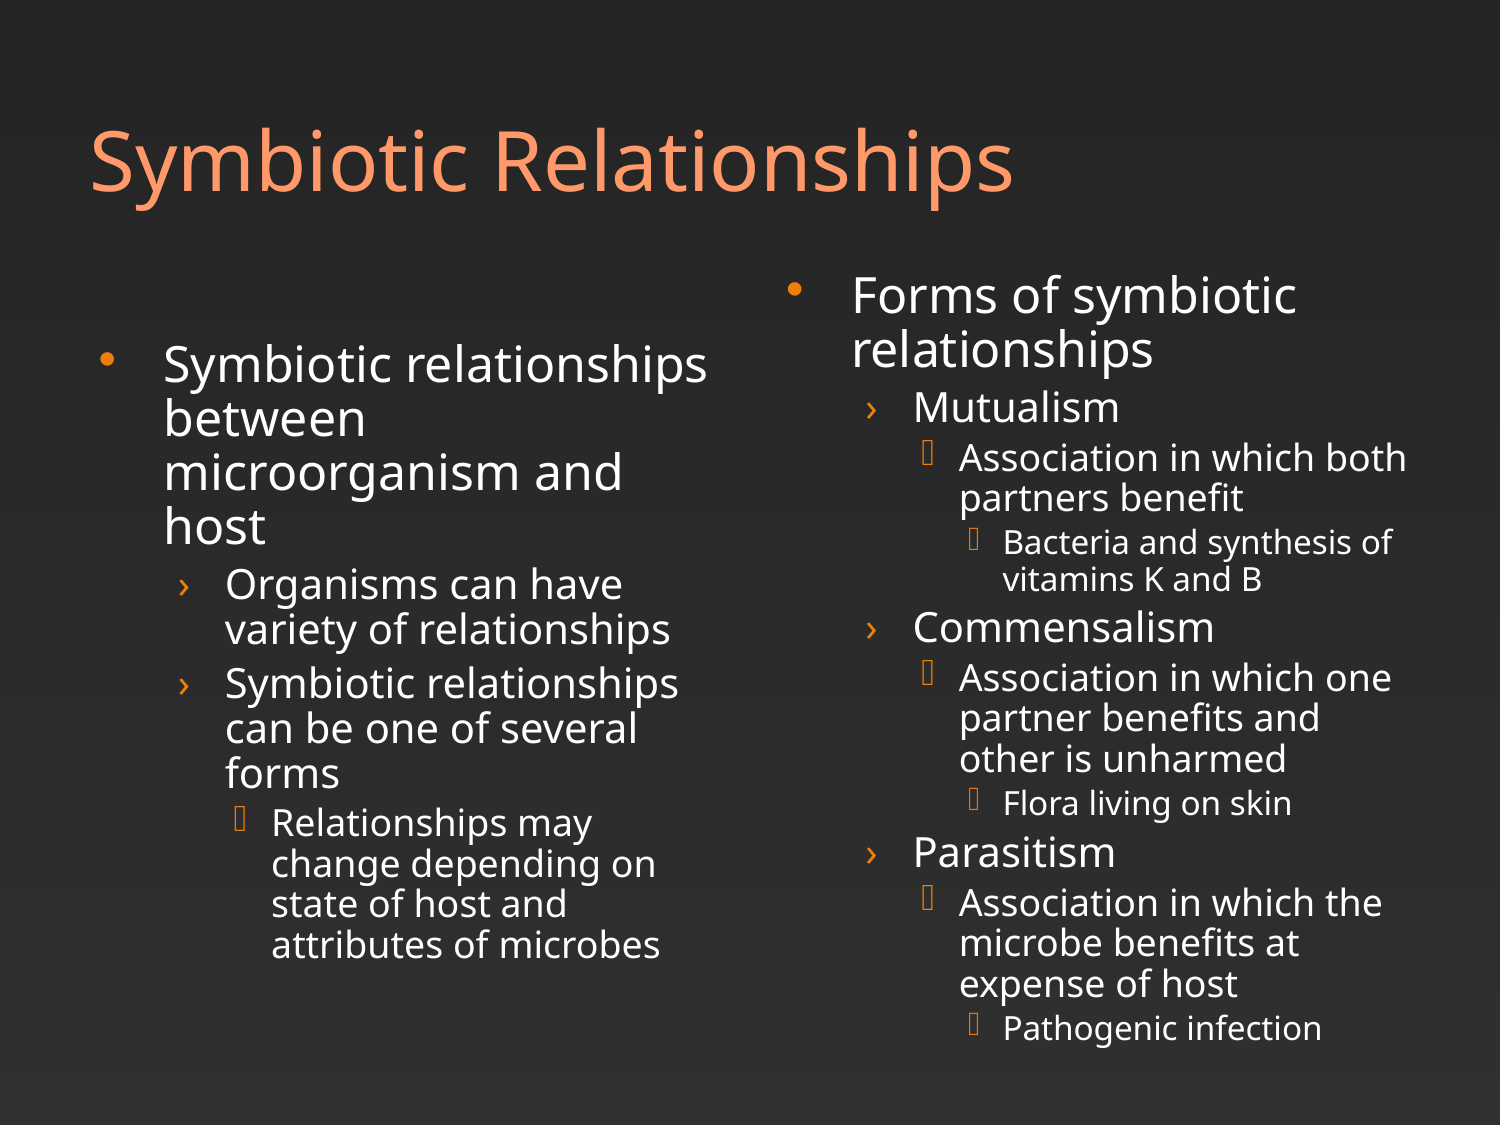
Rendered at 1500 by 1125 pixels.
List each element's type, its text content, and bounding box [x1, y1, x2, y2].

list Symbiotic relationships between microorganism and host Organisms can have variety of relationships Symbiotic relationships can be one of several forms Relationships may change depending on state of host and attributes of microbes [74, 331, 738, 1125]
list Forms of symbiotic relationships Mutualism Association in which both partners benefit Bacteria and synthesis of vitamins K and B Commensalism Association in which one partner benefits and other is unharmed Flora living on skin Parasitism Association in which the microbe benefits at expense of host Pathogenic infection [762, 262, 1426, 1125]
title Symbiotic Relationships [75, 43, 1425, 274]
